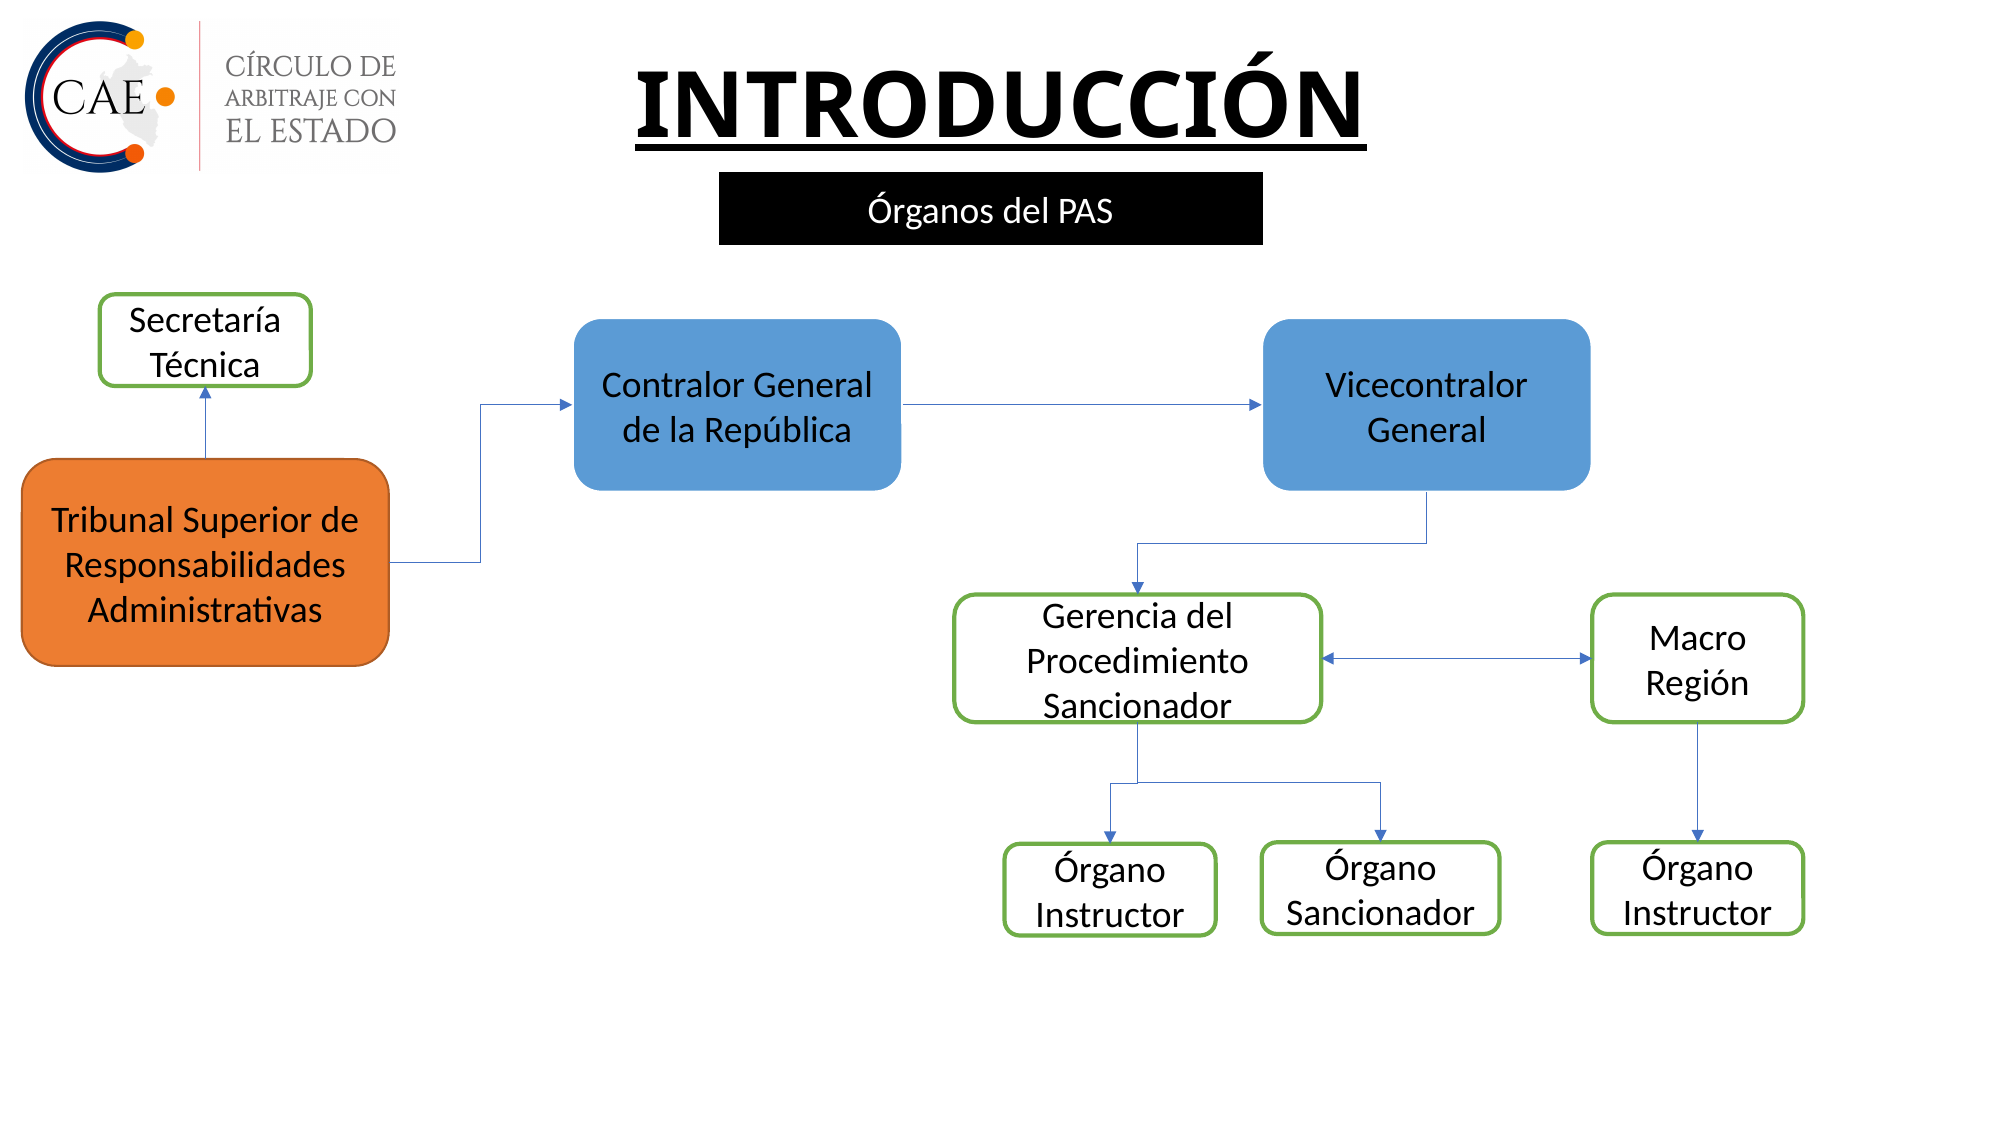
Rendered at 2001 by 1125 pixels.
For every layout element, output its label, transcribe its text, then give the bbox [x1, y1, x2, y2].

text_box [388, 404, 573, 563]
text_box Contralor General de la República [570, 315, 905, 494]
text_box Órganos del PAS [719, 172, 1263, 245]
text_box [1199, 660, 1320, 904]
text_box Macro Región [1591, 593, 1805, 724]
text_box Vicecontralor General [1260, 315, 1594, 494]
text_box Órgano Instructor [1591, 841, 1805, 936]
text_box Órgano Instructor [1003, 842, 1217, 937]
picture [23, 18, 400, 174]
text_box Tribunal Superior de Responsabilidades Administrativas [20, 457, 390, 667]
text_box INTRODUCCIÓN [606, 0, 1394, 216]
text_box Órgano Sancionador [1260, 841, 1501, 936]
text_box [1063, 769, 1185, 797]
text_box Gerencia del Procedimiento Sancionador [953, 593, 1231, 724]
text_box Secretaría Técnica [98, 293, 312, 388]
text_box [1231, 398, 1334, 688]
